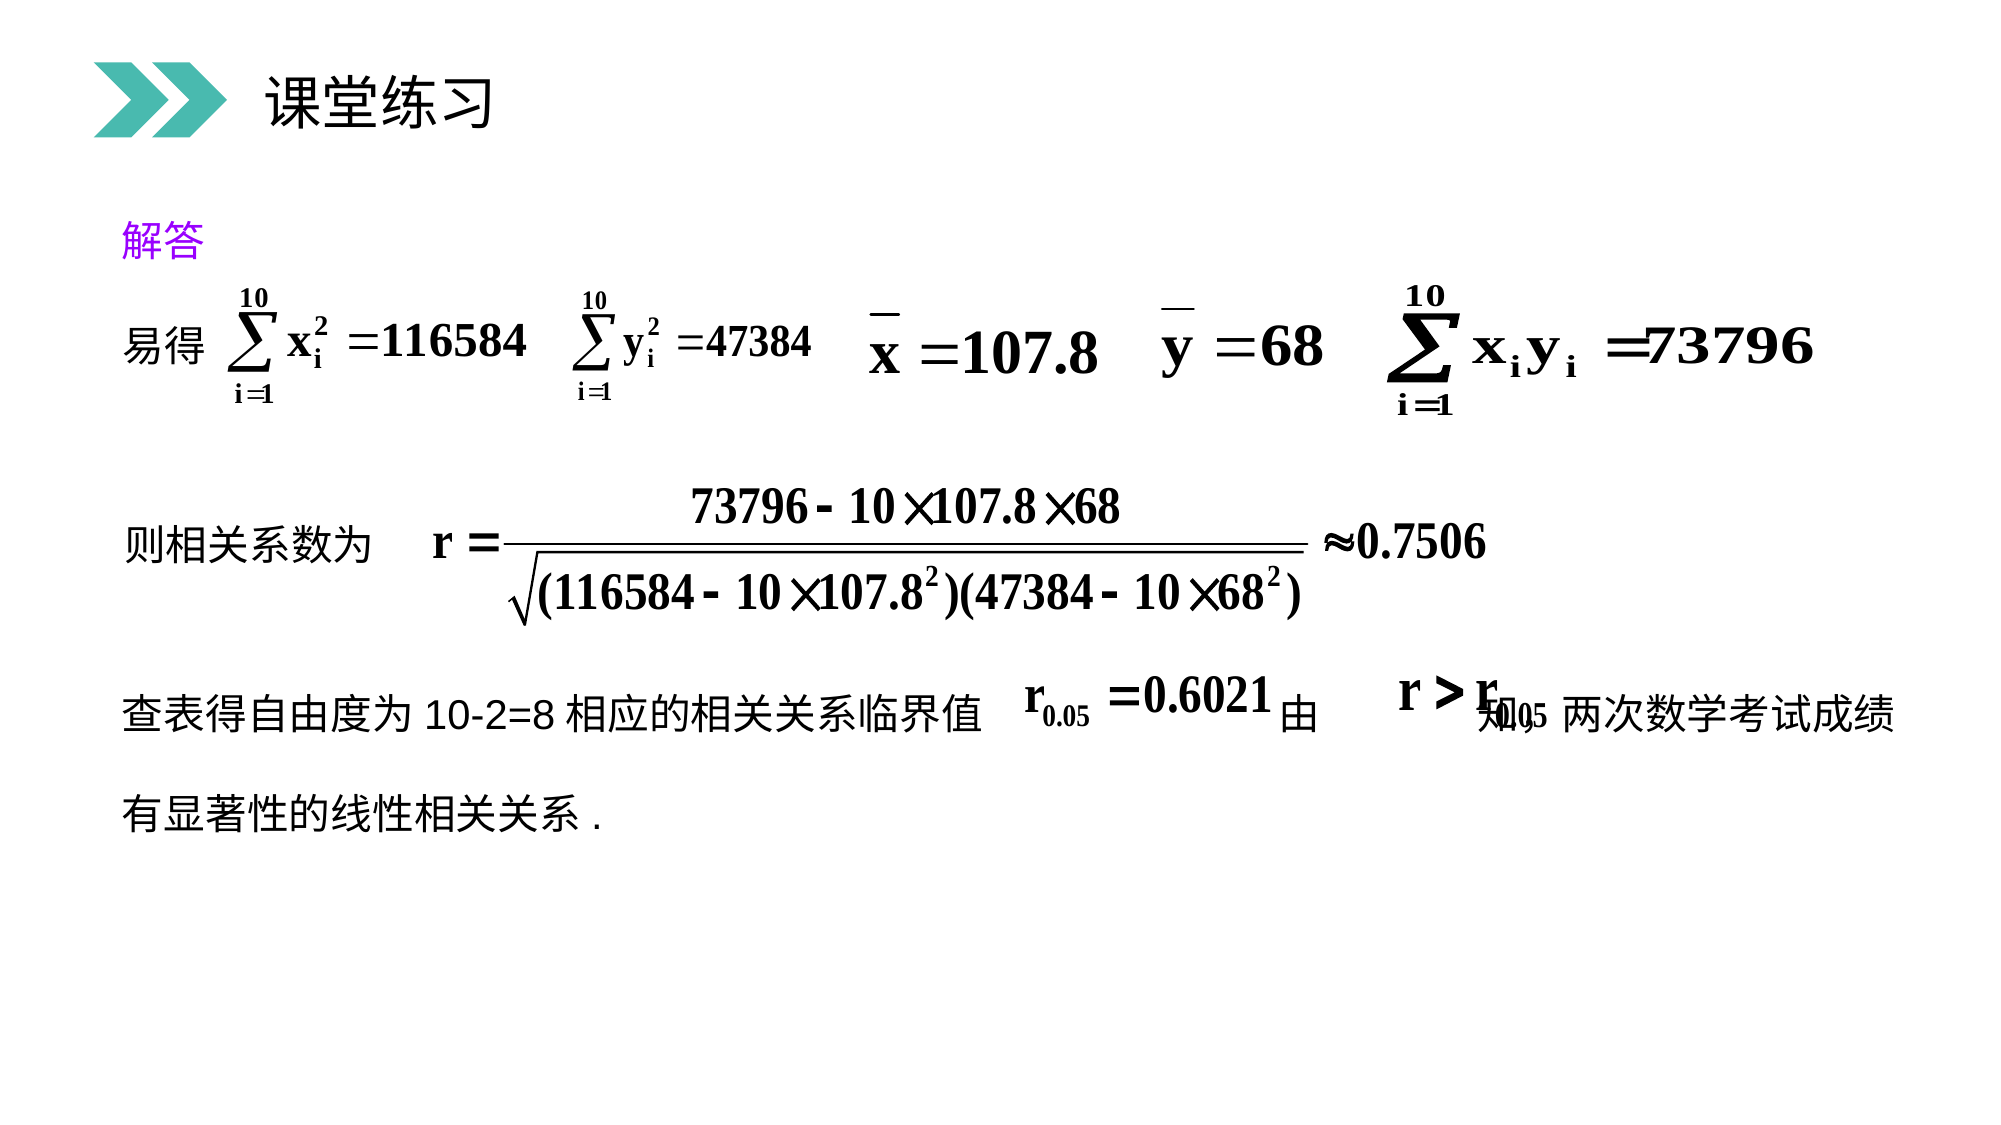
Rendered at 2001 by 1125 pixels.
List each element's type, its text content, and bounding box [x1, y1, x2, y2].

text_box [1377, 273, 1827, 427]
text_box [566, 279, 820, 410]
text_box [426, 470, 1507, 638]
text_box 易得 [107, 312, 220, 377]
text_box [1392, 647, 1558, 743]
text_box 查表得自由度为10-2=8相应的相关关系临界值 由 知，两次数学考试成绩有显著性的线性相关关系. [107, 630, 1912, 846]
text_box 课堂练习 [248, 66, 1088, 137]
text_box 则相关系数为 [109, 511, 390, 577]
text_box 解答 [107, 207, 335, 273]
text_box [860, 299, 1109, 389]
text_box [220, 275, 536, 414]
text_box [1151, 294, 1335, 390]
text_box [1018, 657, 1291, 740]
